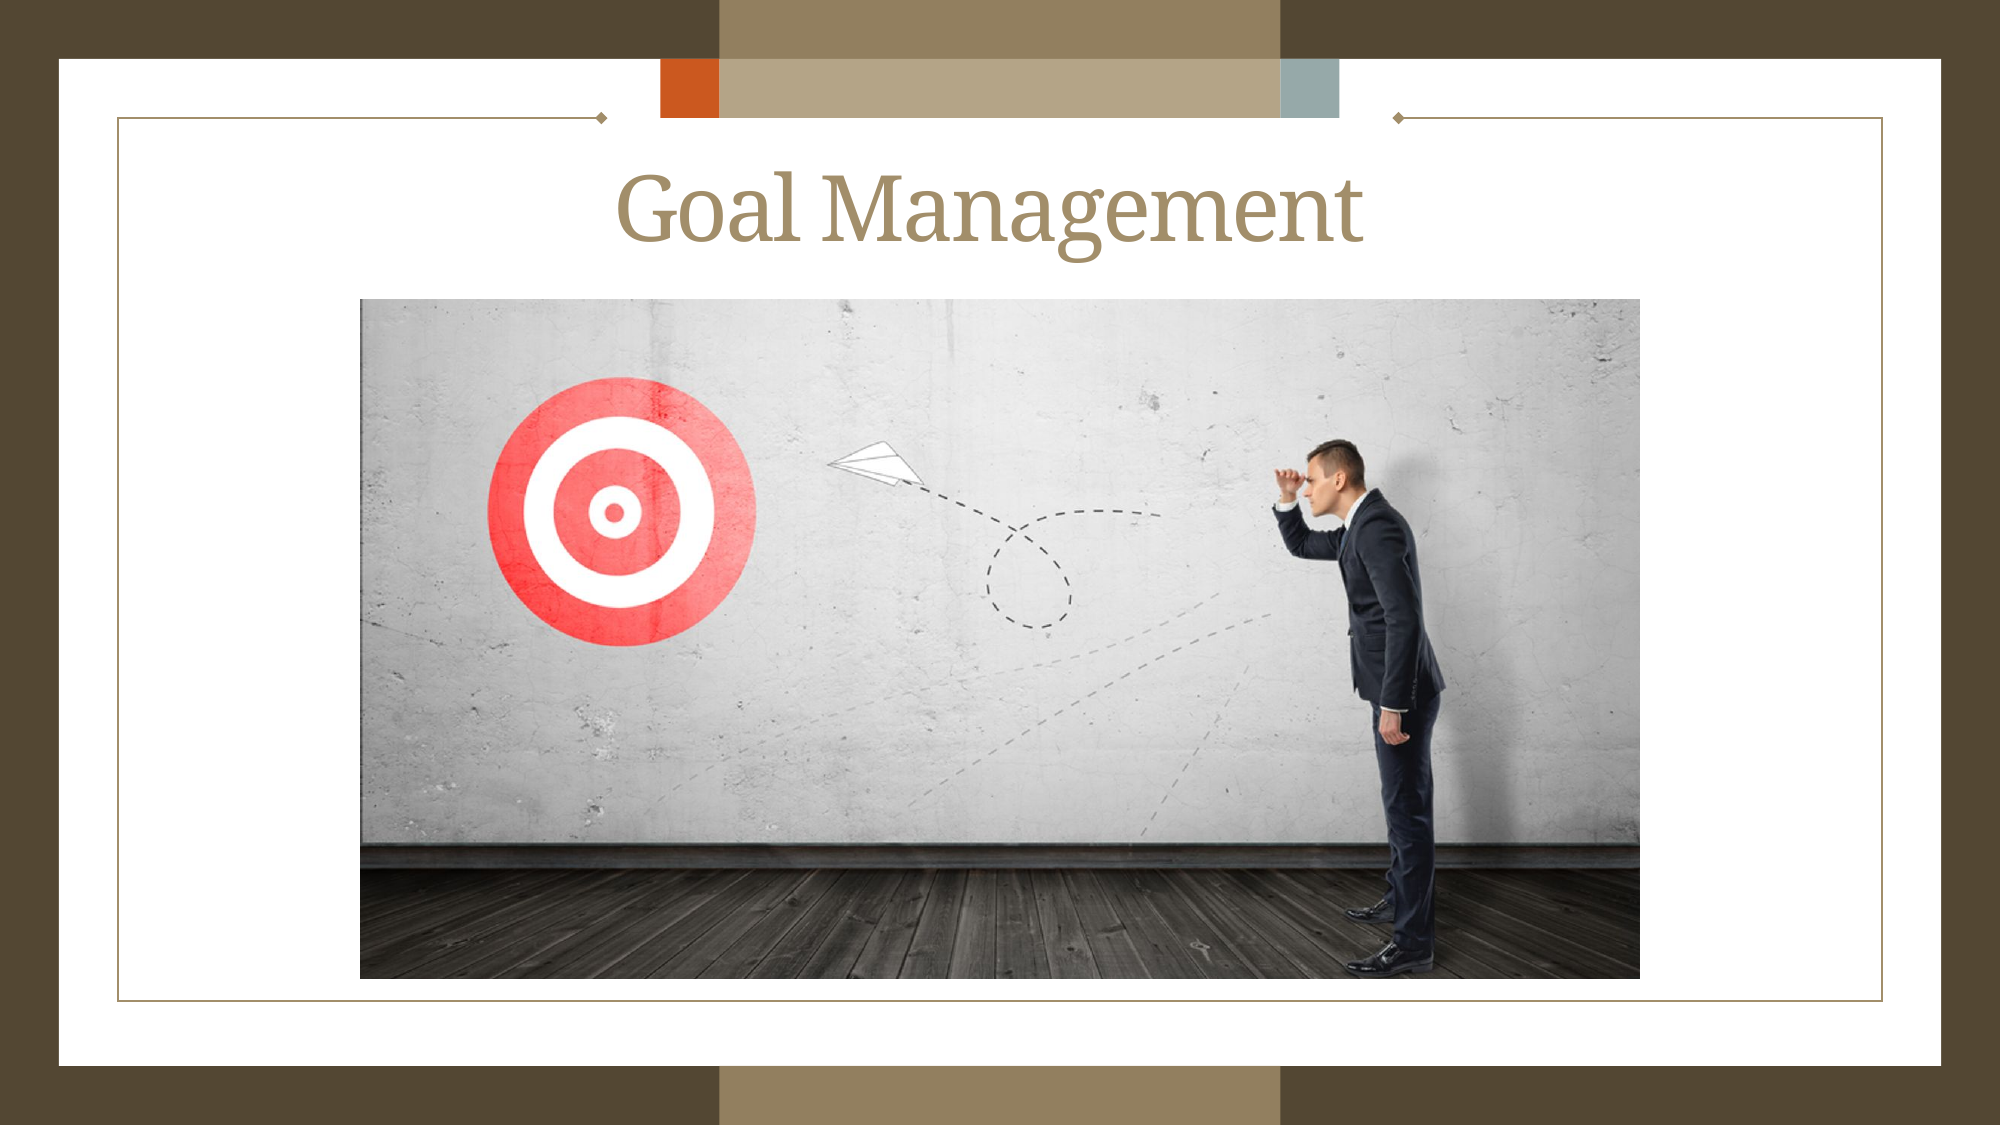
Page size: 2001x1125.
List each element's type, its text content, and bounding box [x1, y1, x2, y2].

title Goal Management [137, 146, 1863, 278]
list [360, 299, 1640, 979]
